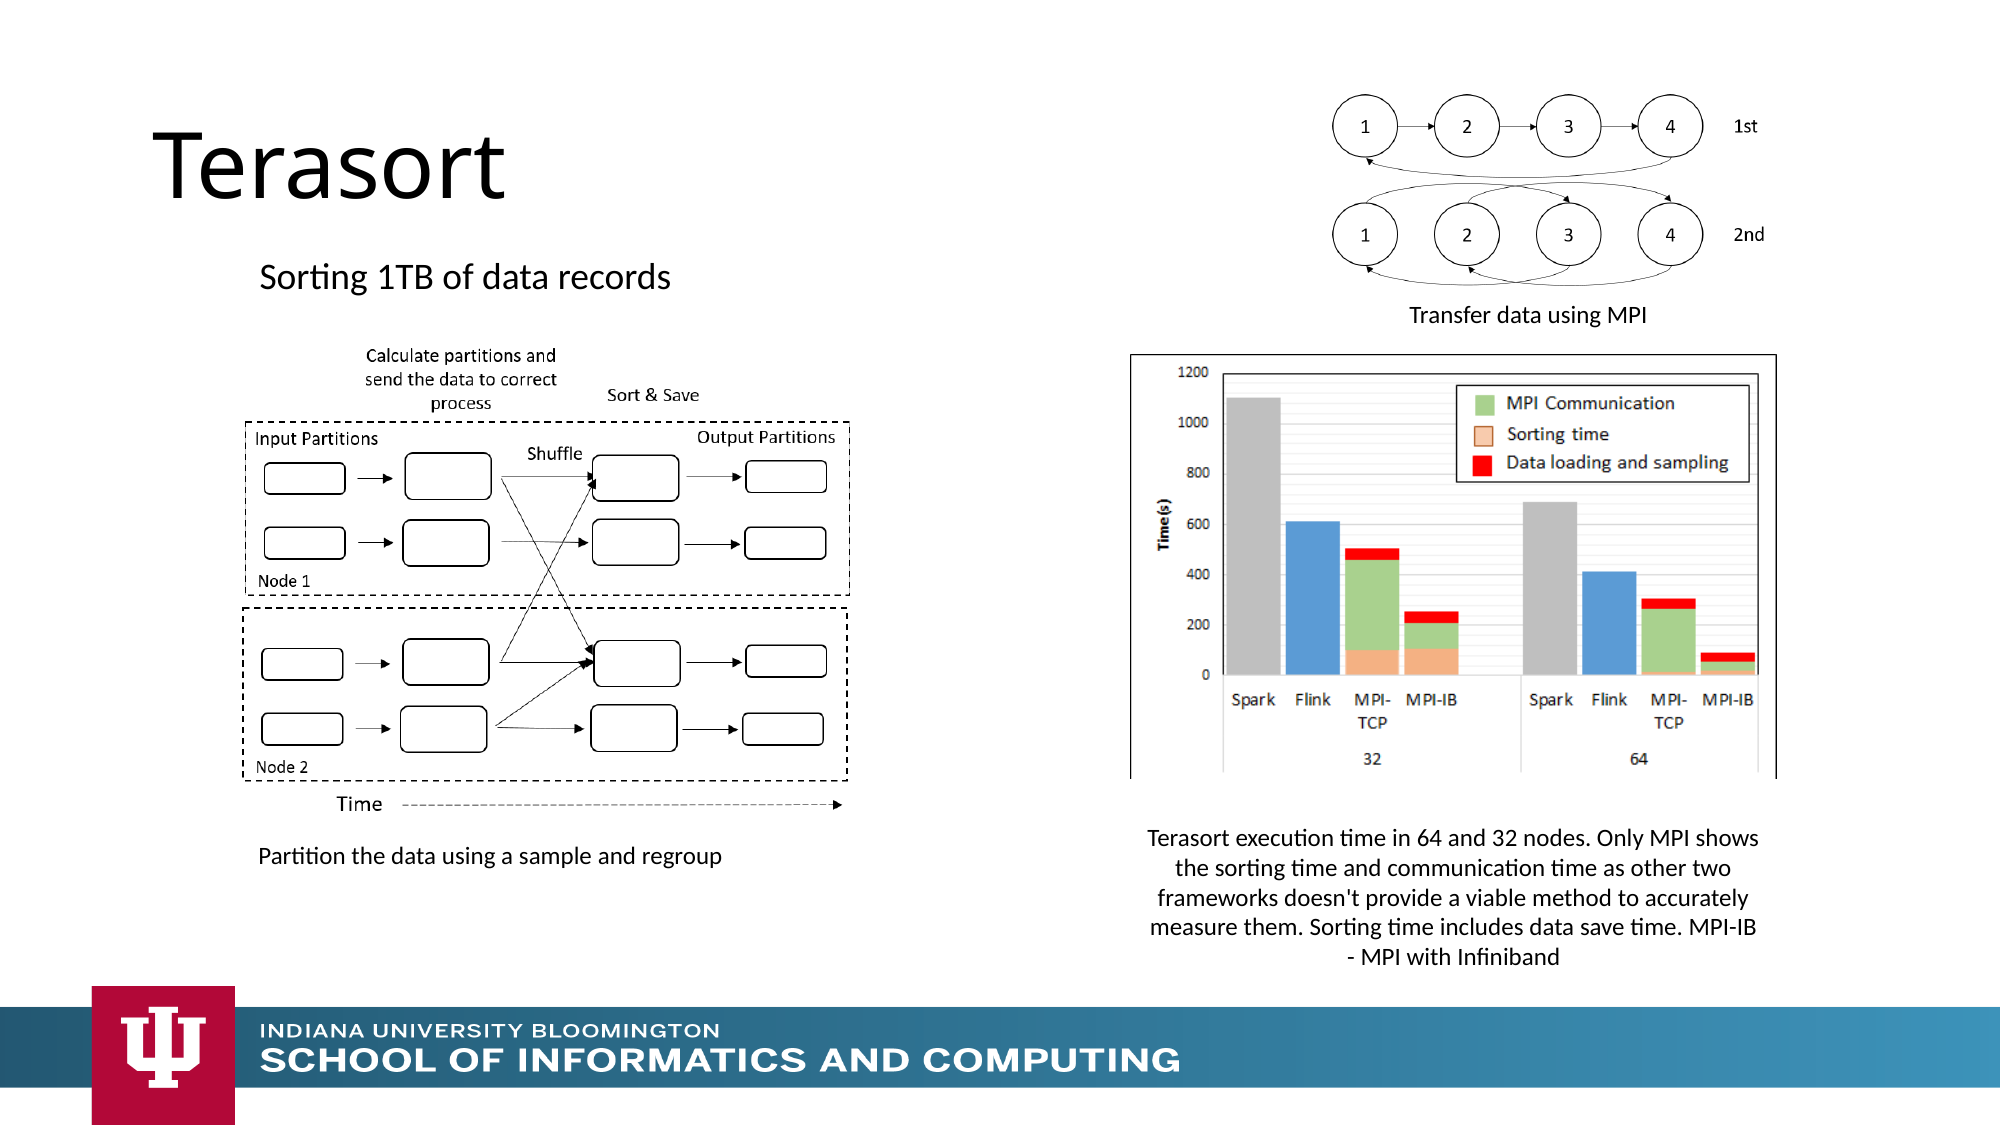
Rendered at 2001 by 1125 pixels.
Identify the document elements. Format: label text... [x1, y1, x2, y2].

text_box Sorting 1TB of data records [244, 244, 687, 305]
text_box Transfer data using MPI [1394, 291, 1663, 337]
picture [242, 336, 853, 831]
picture [0, 986, 2000, 1125]
title Terasort [137, 59, 1863, 278]
text_box Partition the data using a sample and regroup [243, 831, 739, 877]
picture [1130, 354, 1777, 779]
text_box Terasort execution time in 64 and 32 nodes. Only MPI shows the sorting time and communication time as other two frameworks doesn't provide a viable method to accurately measure them. Sorting time includes data save time. MPI-IB - MPI with Infiniband [1130, 813, 1777, 979]
picture [1332, 94, 1777, 286]
